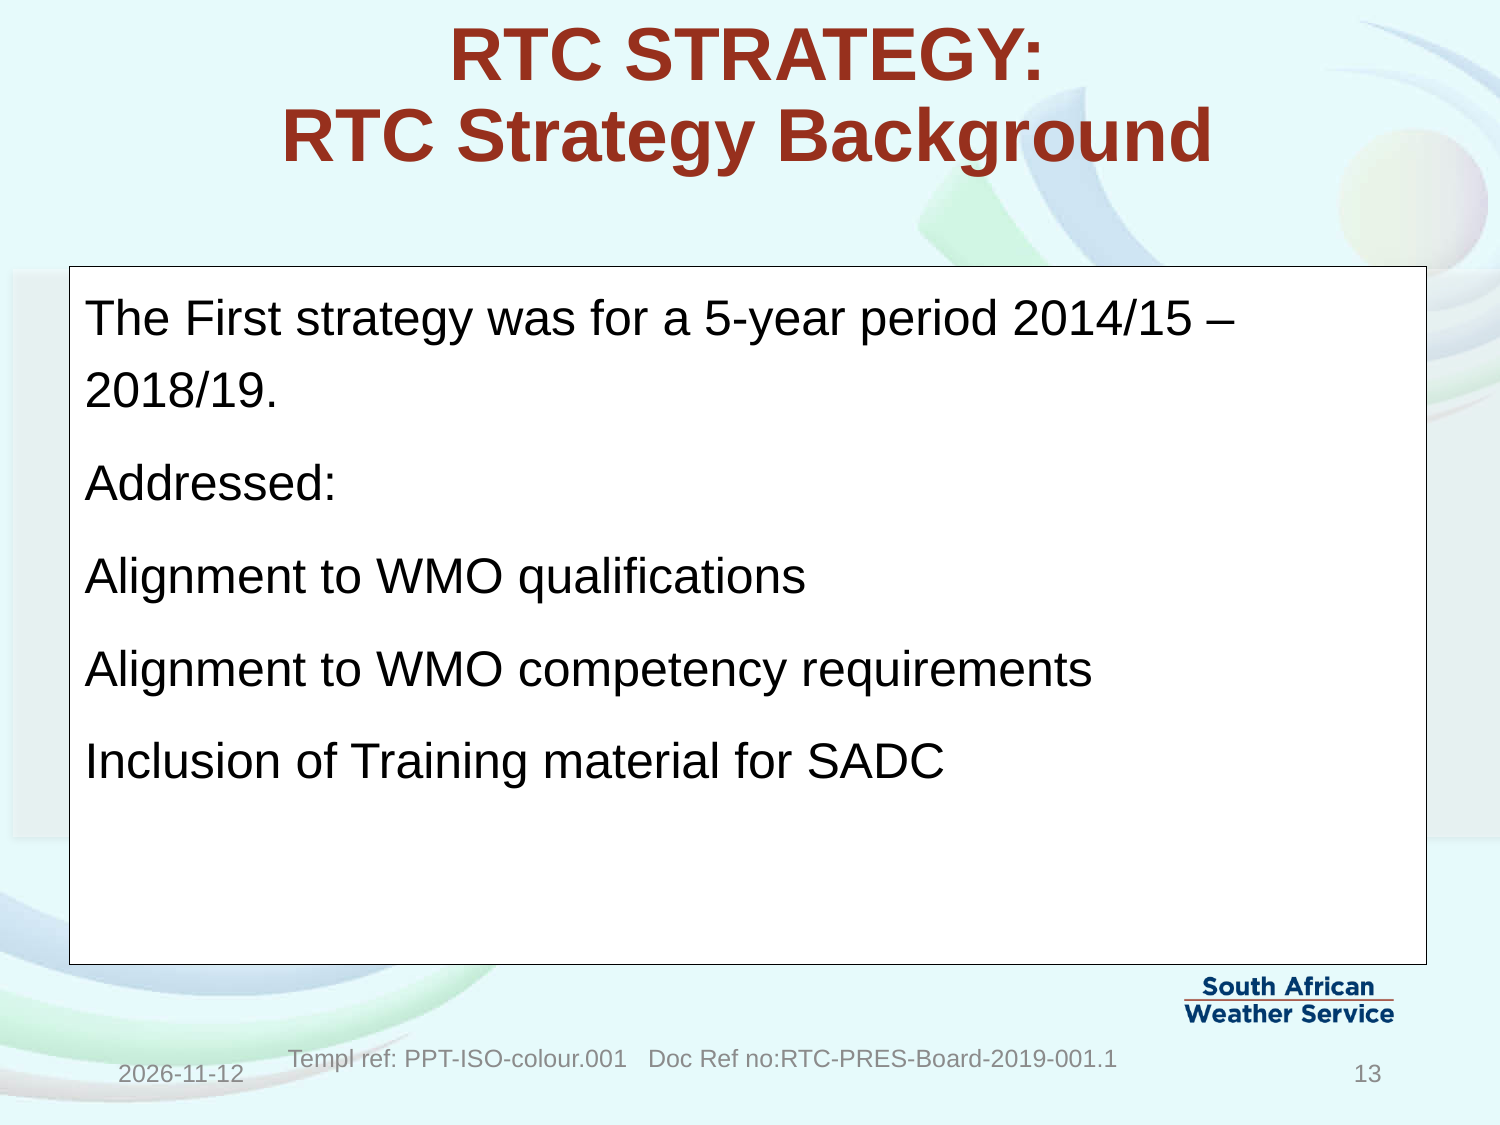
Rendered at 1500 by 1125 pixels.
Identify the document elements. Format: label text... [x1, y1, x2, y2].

title RTC STRATEGY: RTC Strategy Background [101, 49, 1395, 186]
list The First strategy was for a 5-year period 2014/15 – 2018/19. Addressed: Alignment to WMO qualifications Alignment to WMO competency requirements Inclusion of Training material for SADC [69, 266, 1427, 965]
slide_number 13 [1059, 1042, 1397, 1103]
footer Templ ref: PPT-ISO-colour.001 Doc Ref no:RTC-PRES-Board-2019-001.1 [255, 1042, 1059, 1103]
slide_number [103, 1042, 255, 1103]
picture [0, 0, 1500, 1125]
